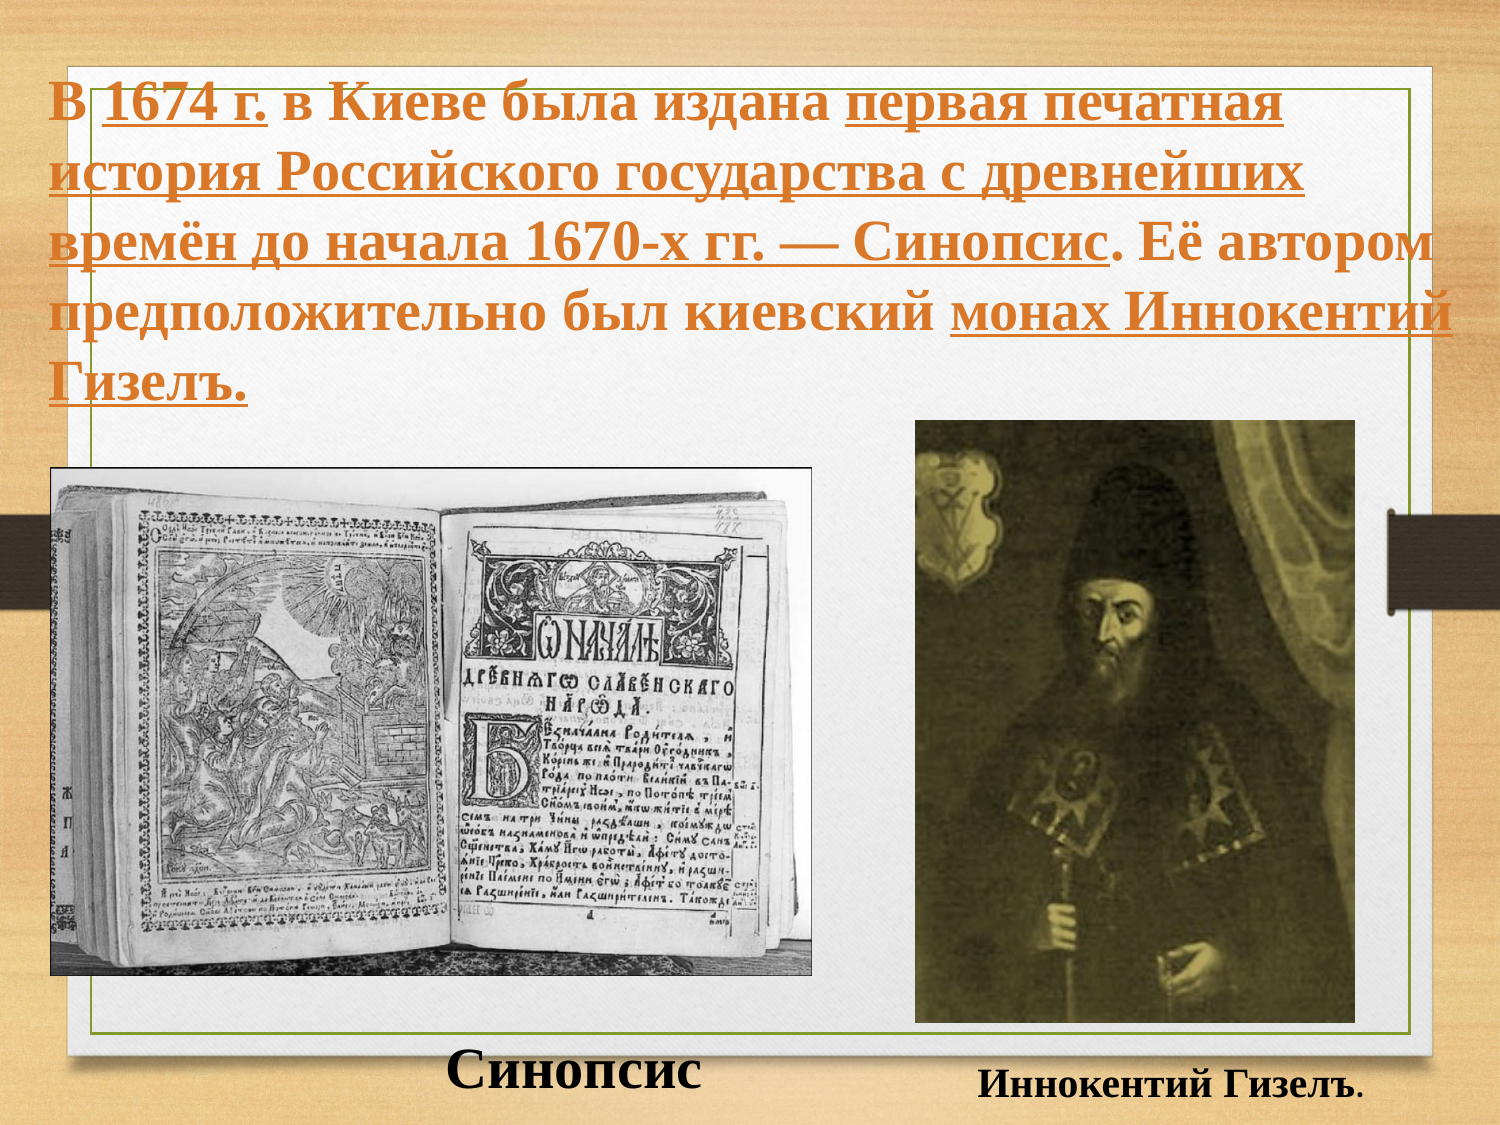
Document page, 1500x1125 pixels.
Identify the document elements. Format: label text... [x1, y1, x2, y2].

picture [0, 0, 1500, 1125]
text_box В 1674 г. в Киеве была издана первая печатная история Российского государства с древнейших времён до начала 1670-х гг. — Синопсис. Её автором предположительно был киевский монах Иннокентий Гизелъ. [34, 54, 1483, 420]
text_box Синопсис [430, 1023, 759, 1108]
text_box Иннокентий Гизелъ. [962, 1048, 1483, 1113]
